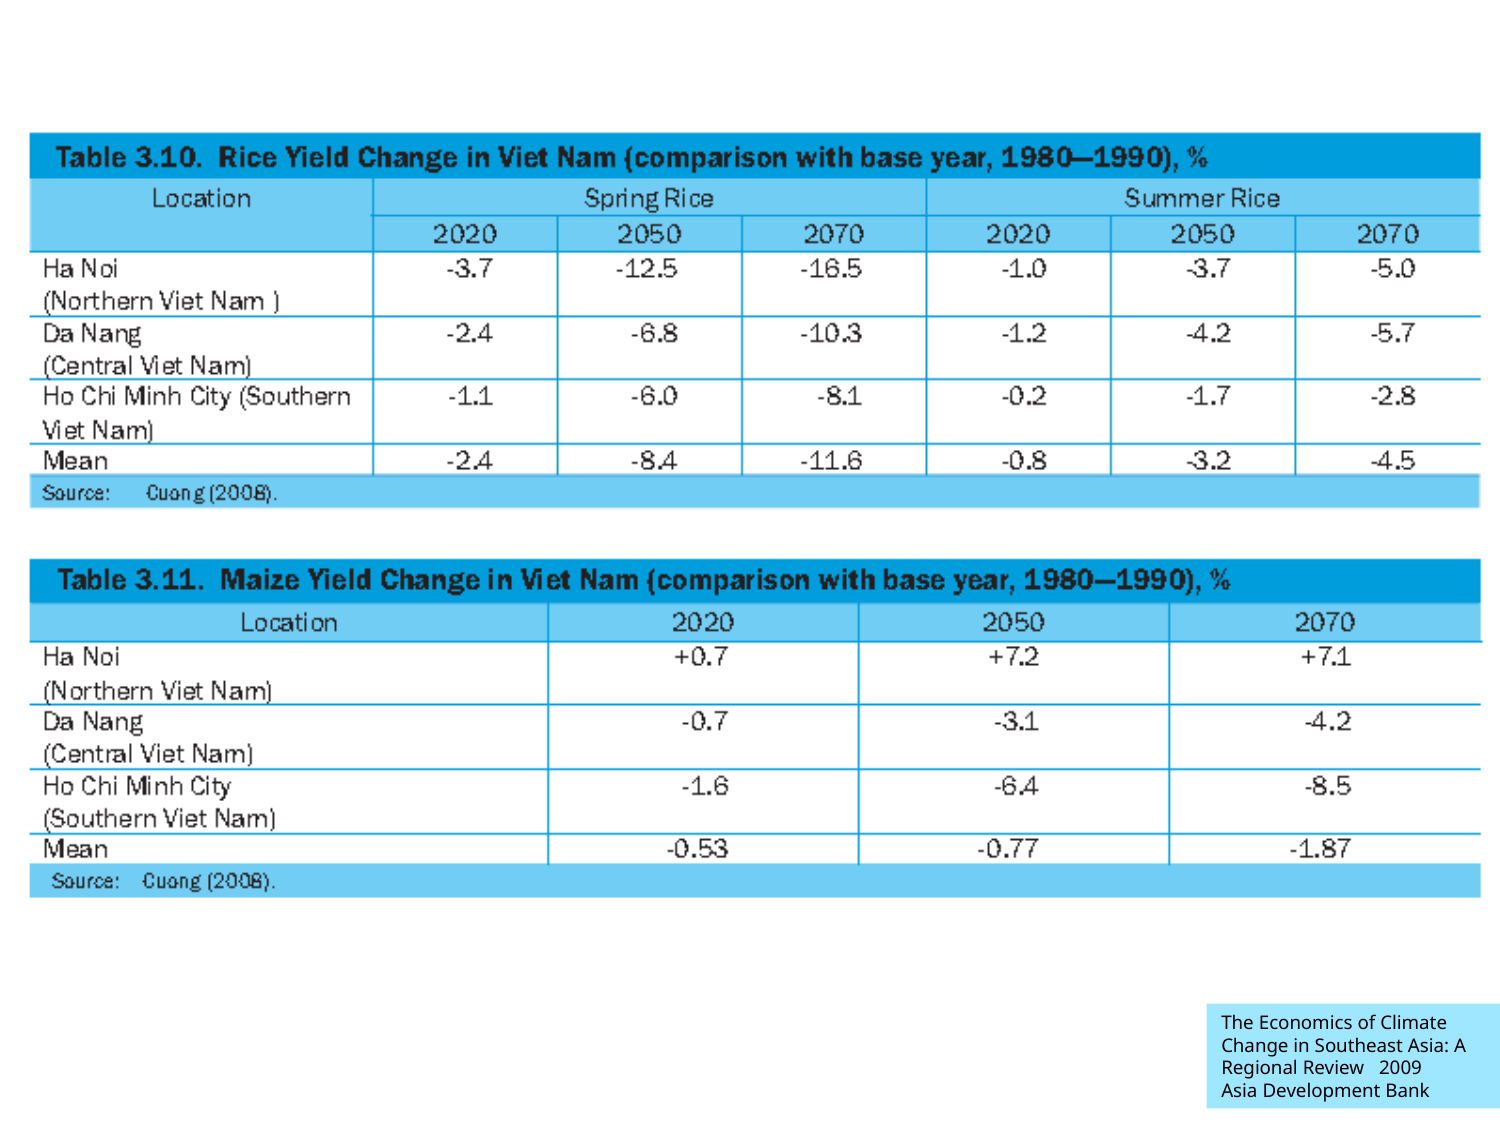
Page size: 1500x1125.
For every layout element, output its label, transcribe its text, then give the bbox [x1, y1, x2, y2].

text_box The Economics of Climate Change in Southeast Asia: A Regional Review 2009 Asia Development Bank [1206, 1003, 1500, 1109]
picture [0, 99, 1500, 938]
